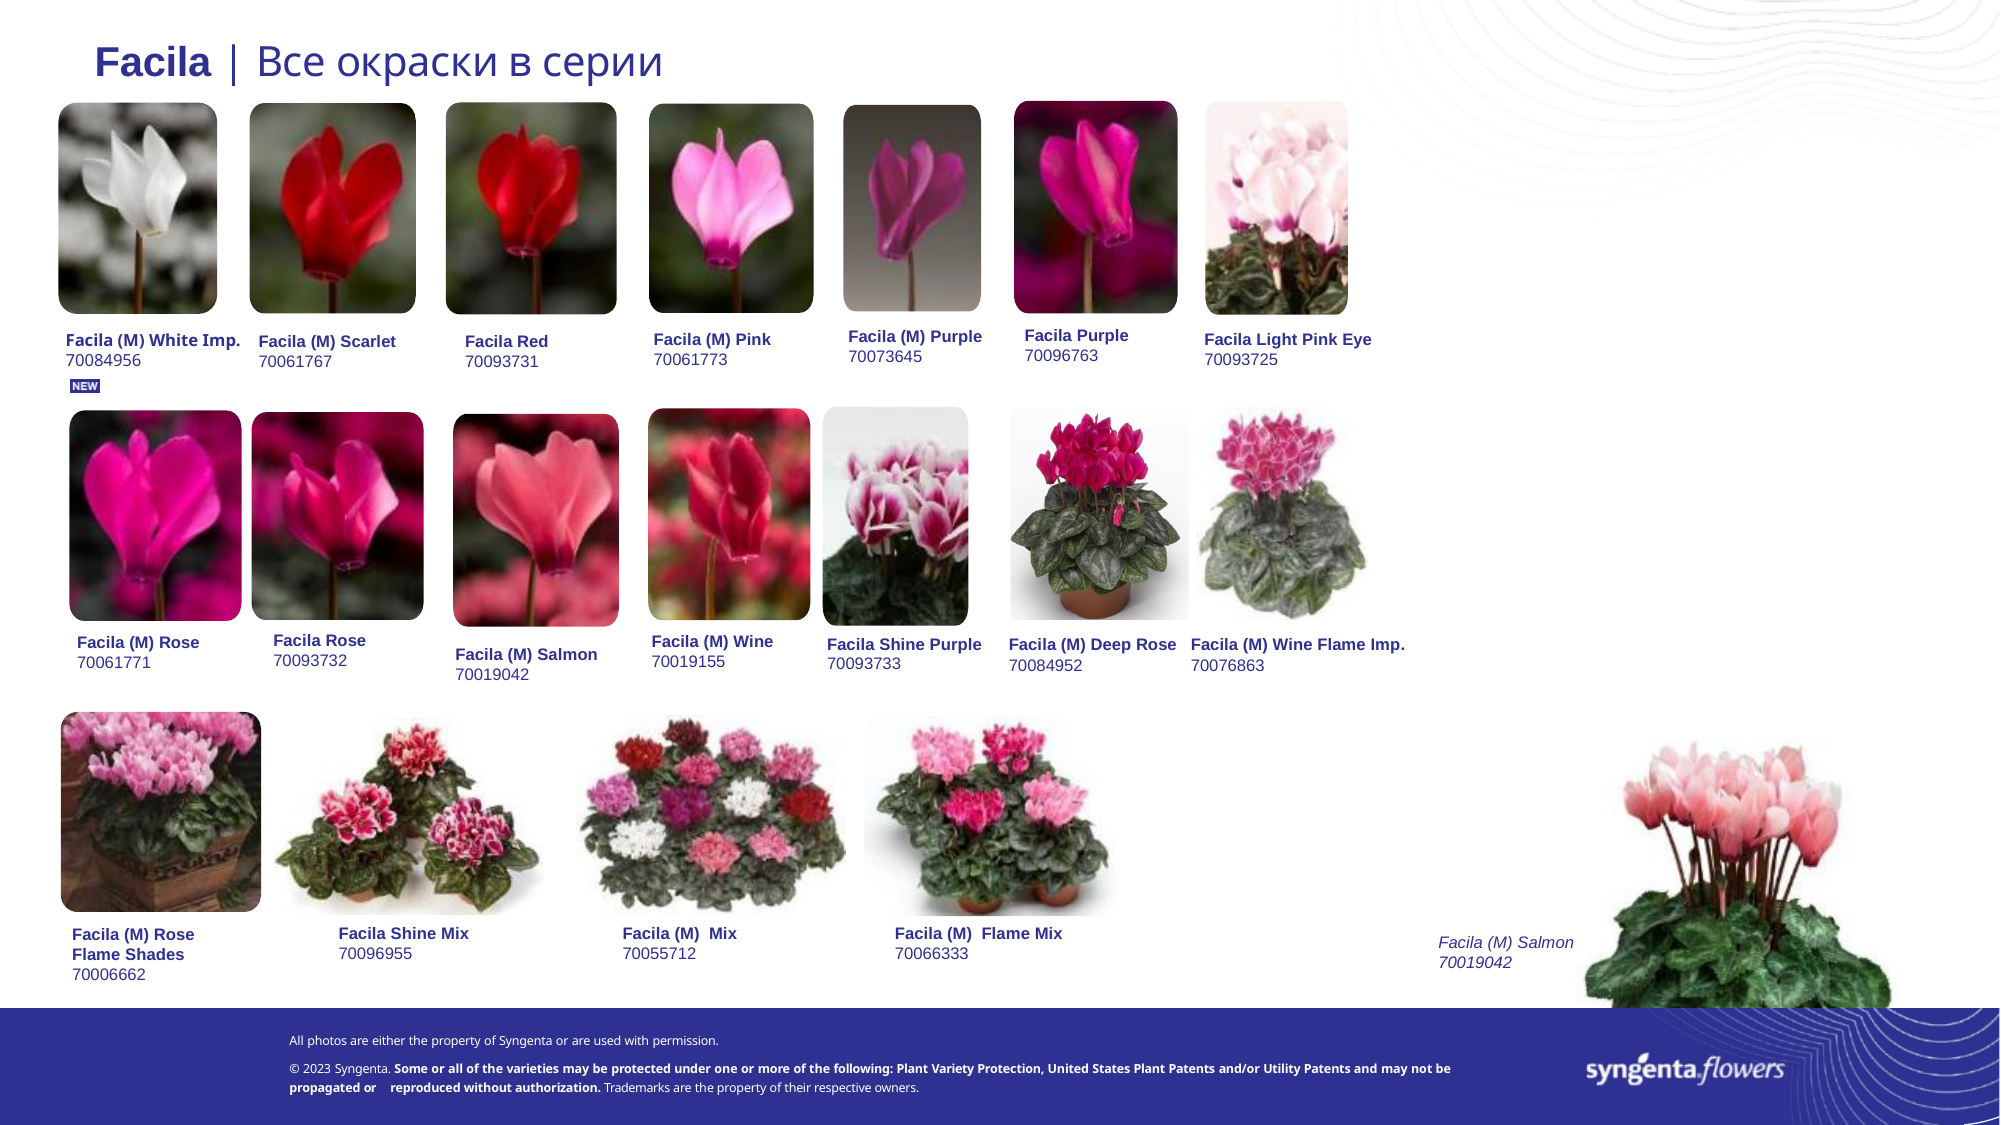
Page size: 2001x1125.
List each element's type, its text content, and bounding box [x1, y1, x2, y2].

text_box Facila (M) Wine 70019155 [634, 621, 812, 682]
text_box Facila Purple 70096763 [1006, 315, 1189, 376]
picture [251, 411, 424, 621]
picture [69, 378, 100, 393]
text_box Facila (M) Wine Flame Imp. 70076863 [1185, 628, 1416, 704]
picture [843, 104, 982, 312]
text_box Facila Shine Mix 70096955 [320, 921, 544, 973]
text_box Facila (M) Mix 70055712 [604, 922, 806, 973]
picture [648, 103, 814, 314]
text_box Facila (M) White Imp. 70084956 [50, 322, 274, 378]
picture [452, 413, 620, 627]
picture [60, 711, 262, 913]
picture [647, 408, 811, 621]
text_box Facila (M) Rose Flame Shades 70006662 [53, 916, 226, 996]
text_box Facila (M) Rose 70061771 [59, 623, 230, 683]
text_box Facila Red 70093731 [447, 323, 590, 382]
picture [445, 102, 617, 315]
text_box Facila Rose 70093732 [255, 627, 426, 681]
picture [1010, 408, 1189, 620]
text_box Facila Light Pink Eye 70093725 [1185, 317, 1411, 401]
title Facila | Все окраски в серии [88, 33, 1294, 223]
text_box Facila Shine Purple 70093733 [809, 622, 1032, 684]
text_box Facila (M) Salmon 70019042 [1420, 921, 1571, 983]
text_box Facila (M) Deep Rose 70084952 [1002, 628, 1185, 704]
text_box Facila (M) Purple 70073645 [830, 315, 1016, 377]
picture [1013, 100, 1178, 314]
text_box Facila (M) Salmon 70019042 [437, 633, 650, 695]
picture [69, 410, 242, 622]
picture [864, 715, 1118, 917]
picture [1205, 0, 2000, 315]
picture [1196, 407, 1368, 620]
picture [1576, 739, 1901, 1007]
picture [272, 717, 544, 916]
picture [58, 102, 218, 315]
text_box Facila (M) Flame Mix 70066333 [877, 925, 1118, 973]
picture [249, 102, 417, 314]
picture [822, 406, 969, 626]
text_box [0, 1007, 2000, 1125]
text_box Facila (M) Scarlet 70061767 [243, 320, 438, 382]
picture [575, 714, 846, 915]
text_box Facila (M) Pink 70061773 [635, 318, 821, 379]
